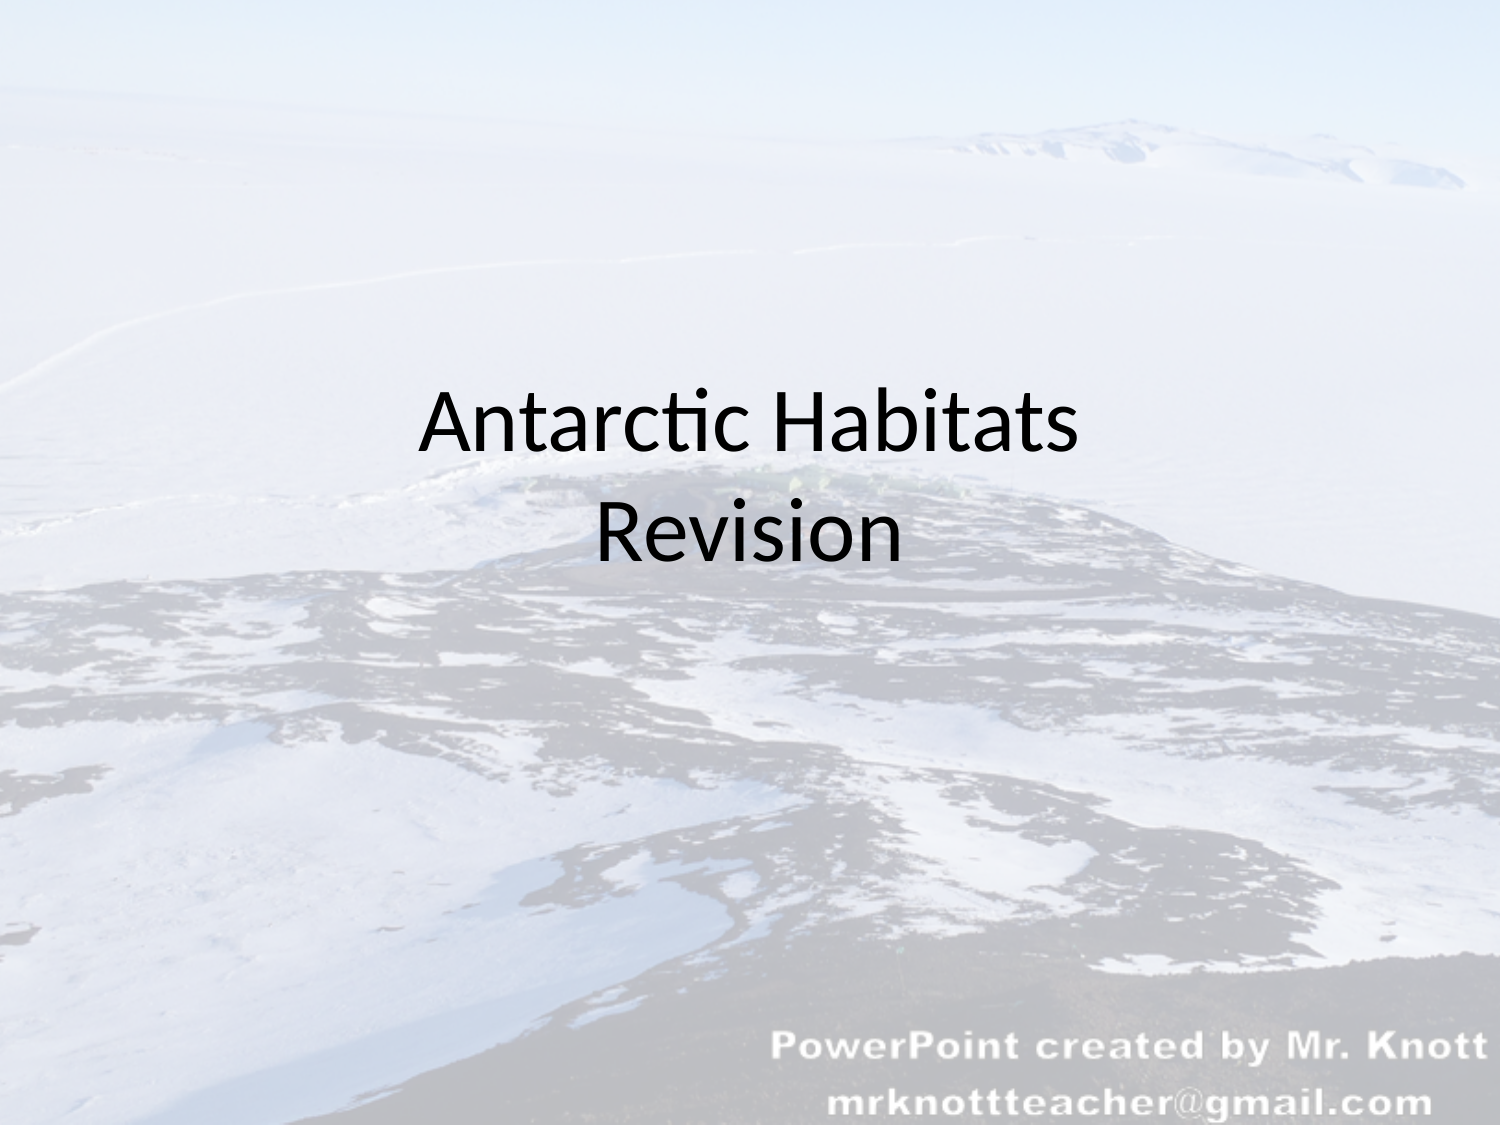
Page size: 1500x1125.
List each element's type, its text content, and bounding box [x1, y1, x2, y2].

title Antarctic Habitats Revision [112, 349, 1388, 591]
